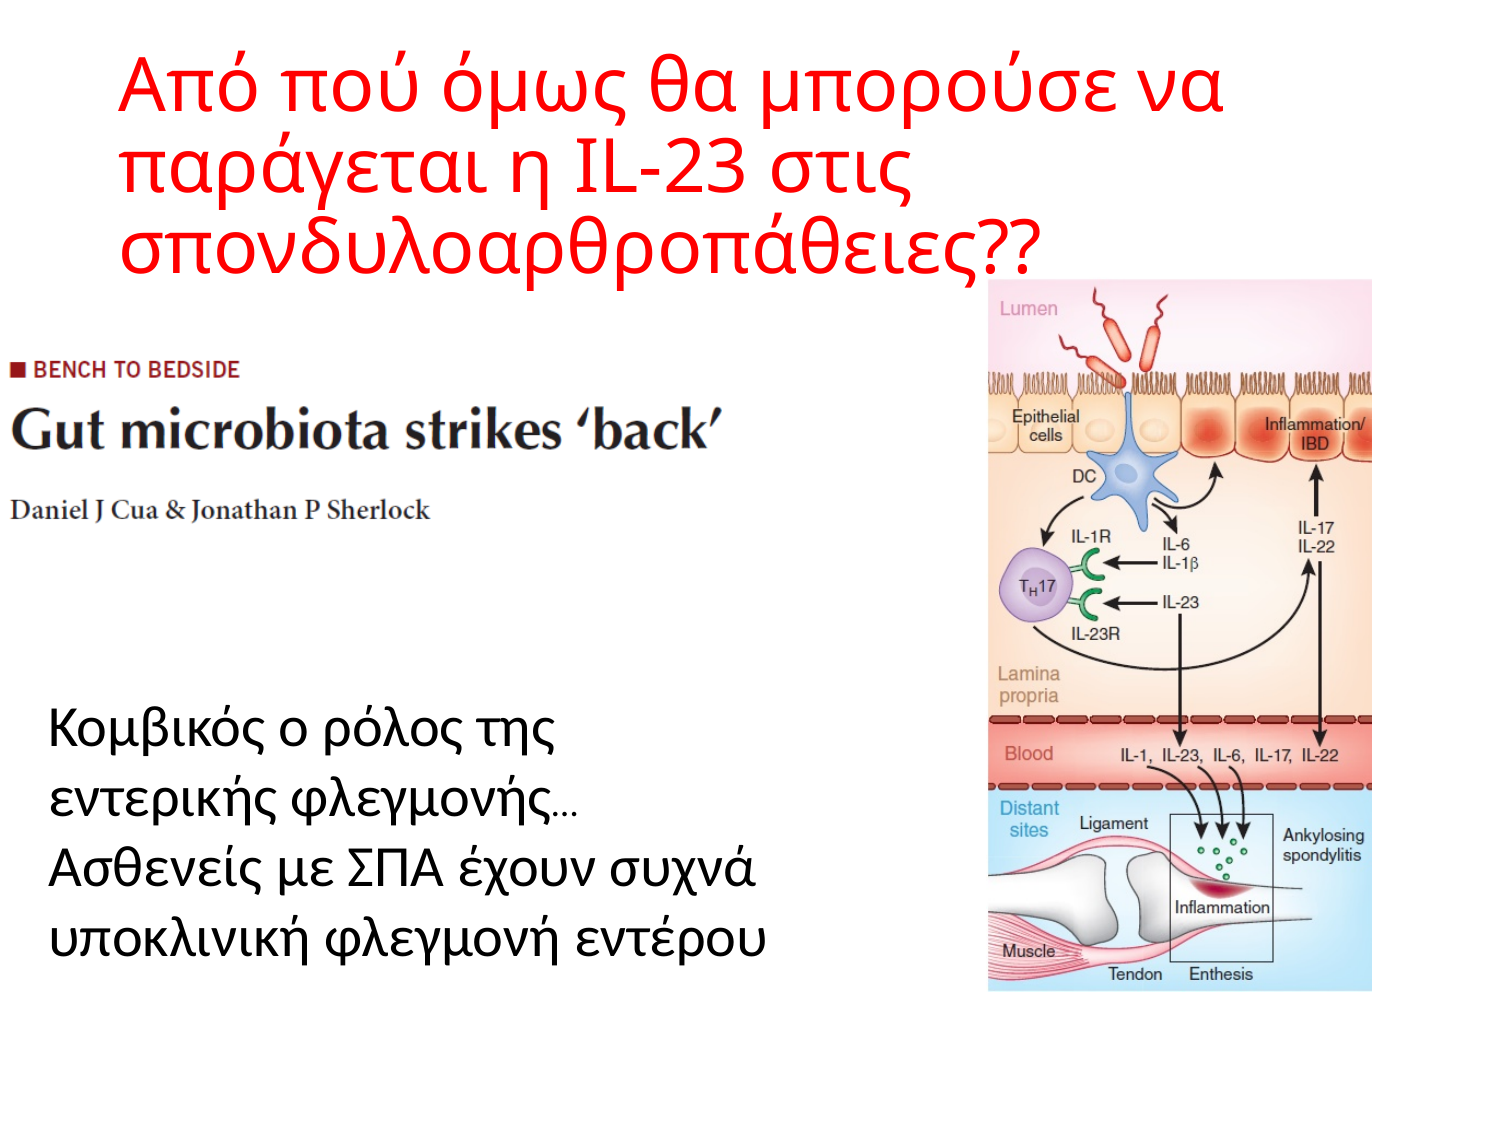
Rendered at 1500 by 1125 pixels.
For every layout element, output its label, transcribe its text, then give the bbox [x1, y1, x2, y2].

text_box Κομβικός ο ρόλος της εντερικής φλεγμονής… Ασθενείς με ΣΠΑ έχουν συχνά υποκλινική φλεγμονή εντέρου [33, 680, 784, 1021]
title Από πού όμως θα μπορούσε να παράγεται η IL-23 στις σπονδυλοαρθροπάθειες?? [103, 59, 1397, 278]
picture [0, 349, 741, 549]
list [986, 277, 1372, 992]
